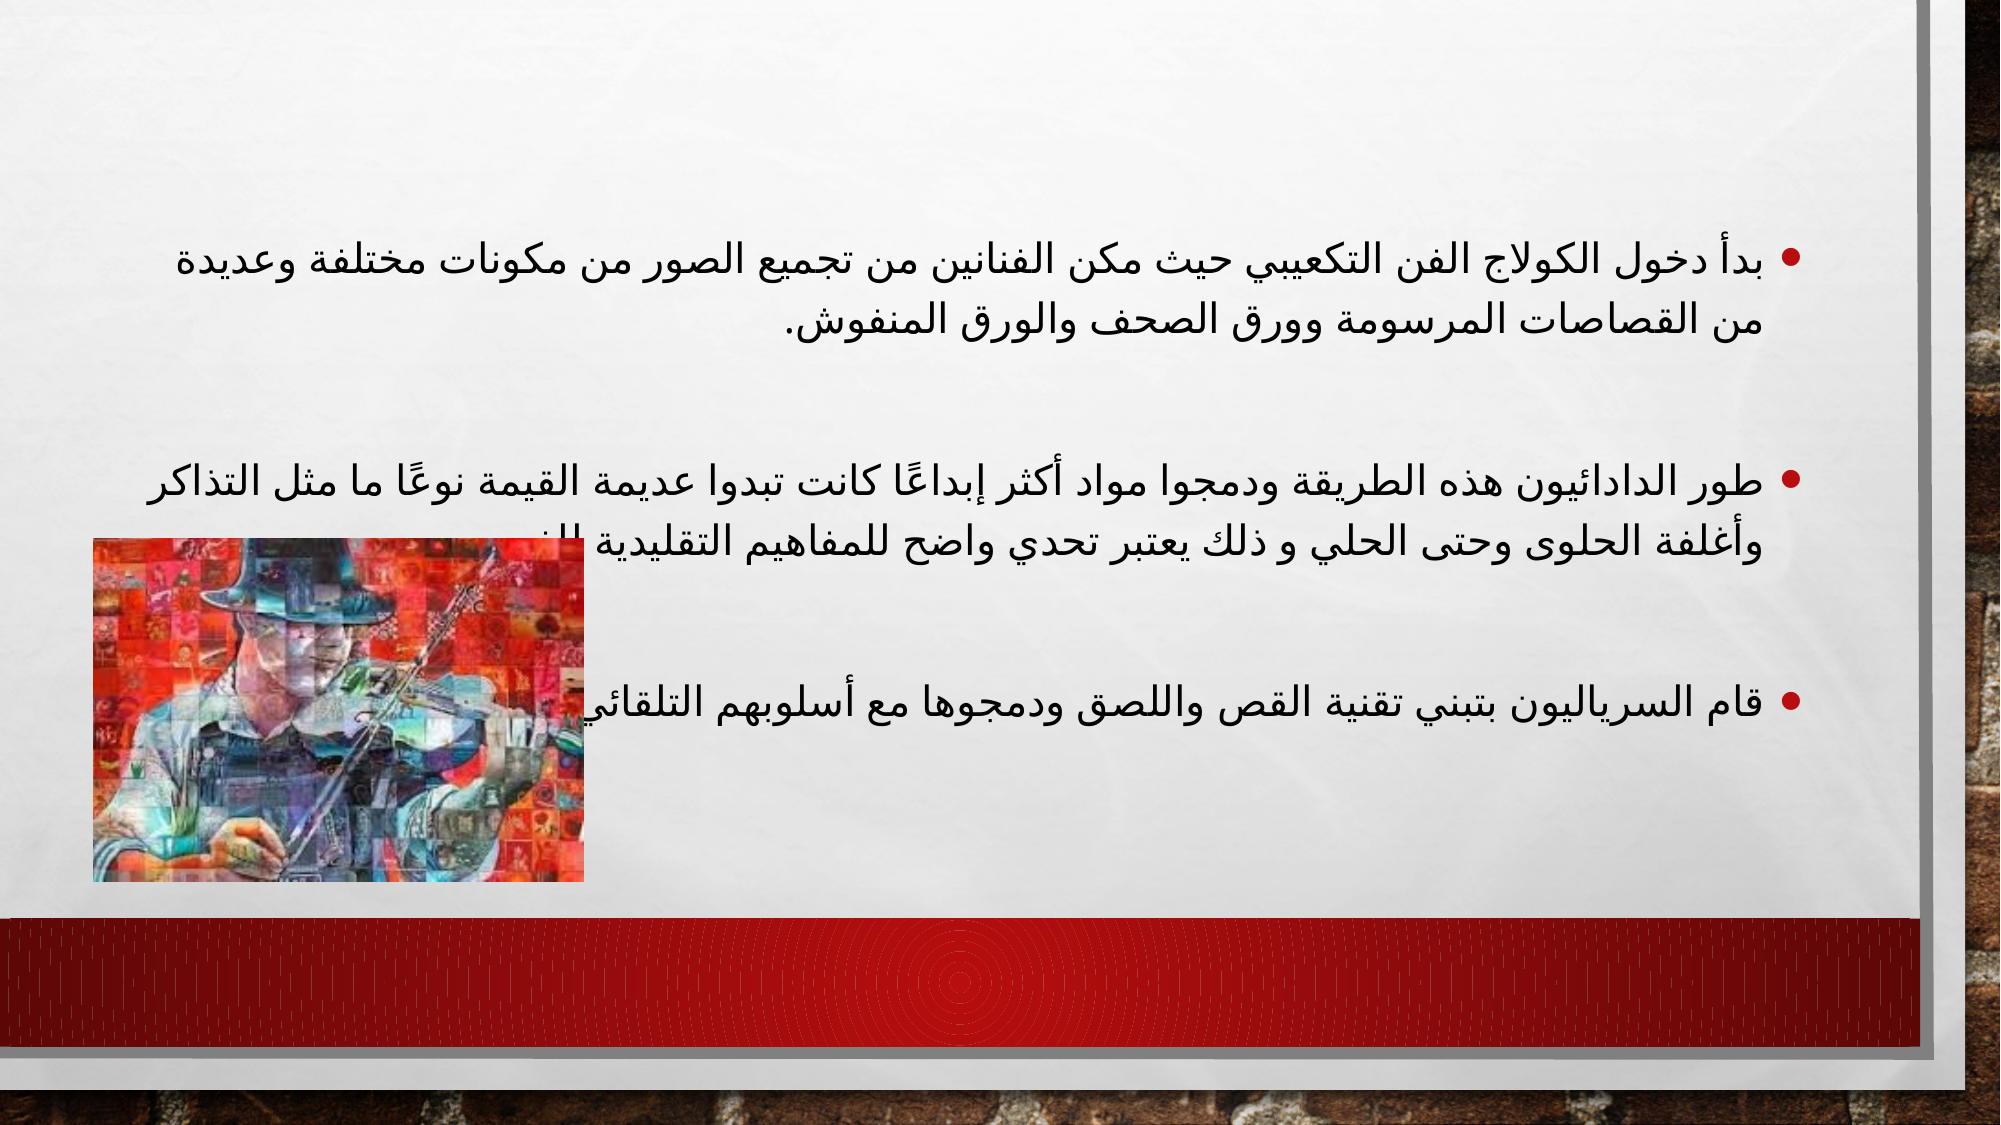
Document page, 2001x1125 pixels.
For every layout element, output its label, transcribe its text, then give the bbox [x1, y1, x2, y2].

list بدأ دخول الكولاج الفن التكعيبي حيث مكن الفنانين من تجميع الصور من مكونات مختلفة وعديدة من القصاصات المرسومة وورق الصحف والورق المنفوش. طور الدادائيون هذه الطريقة ودمجوا مواد أكثر إبداعًا كانت تبدوا عديمة القيمة نوعًا ما مثل التذاكر وأغلفة الحلوى وحتى الحلي و ذلك يعتبر تحدي واضح للمفاهيم التقليدية للفن. قام السرياليون بتبني تقنية القص واللصق ودمجوها مع أسلوبهم التلقائي في الرسم. [112, 65, 1818, 882]
picture [93, 537, 584, 882]
picture [0, 0, 2000, 1125]
